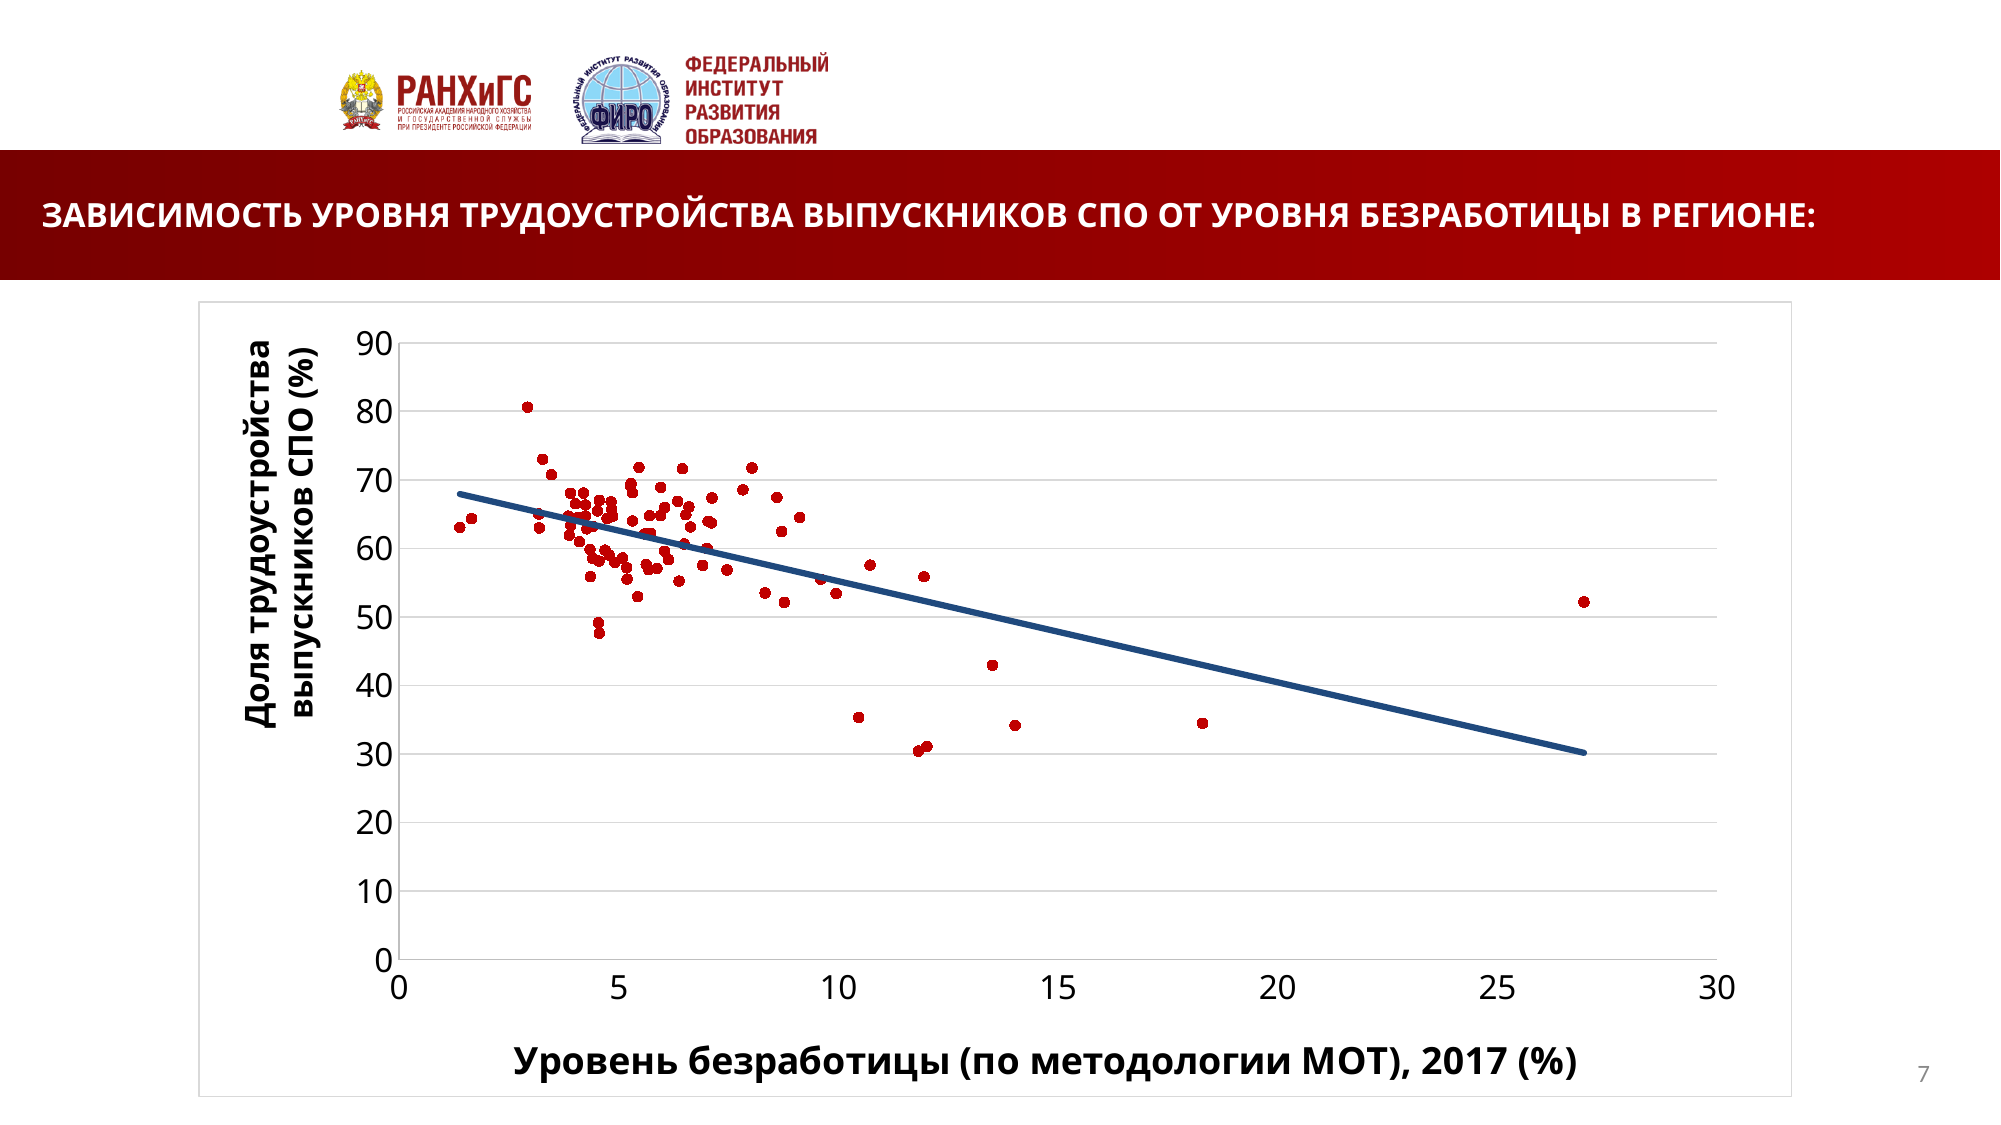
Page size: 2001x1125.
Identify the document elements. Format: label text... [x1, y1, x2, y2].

picture [572, 51, 828, 144]
chart [197, 301, 1793, 1098]
slide_number 7 [1795, 1042, 1945, 1103]
picture [339, 70, 532, 131]
text_box [0, 150, 2000, 280]
text_box Зависимость уровня трудоустройства выпускников СПО от уровня безработицы в регионе: [26, 186, 1964, 242]
